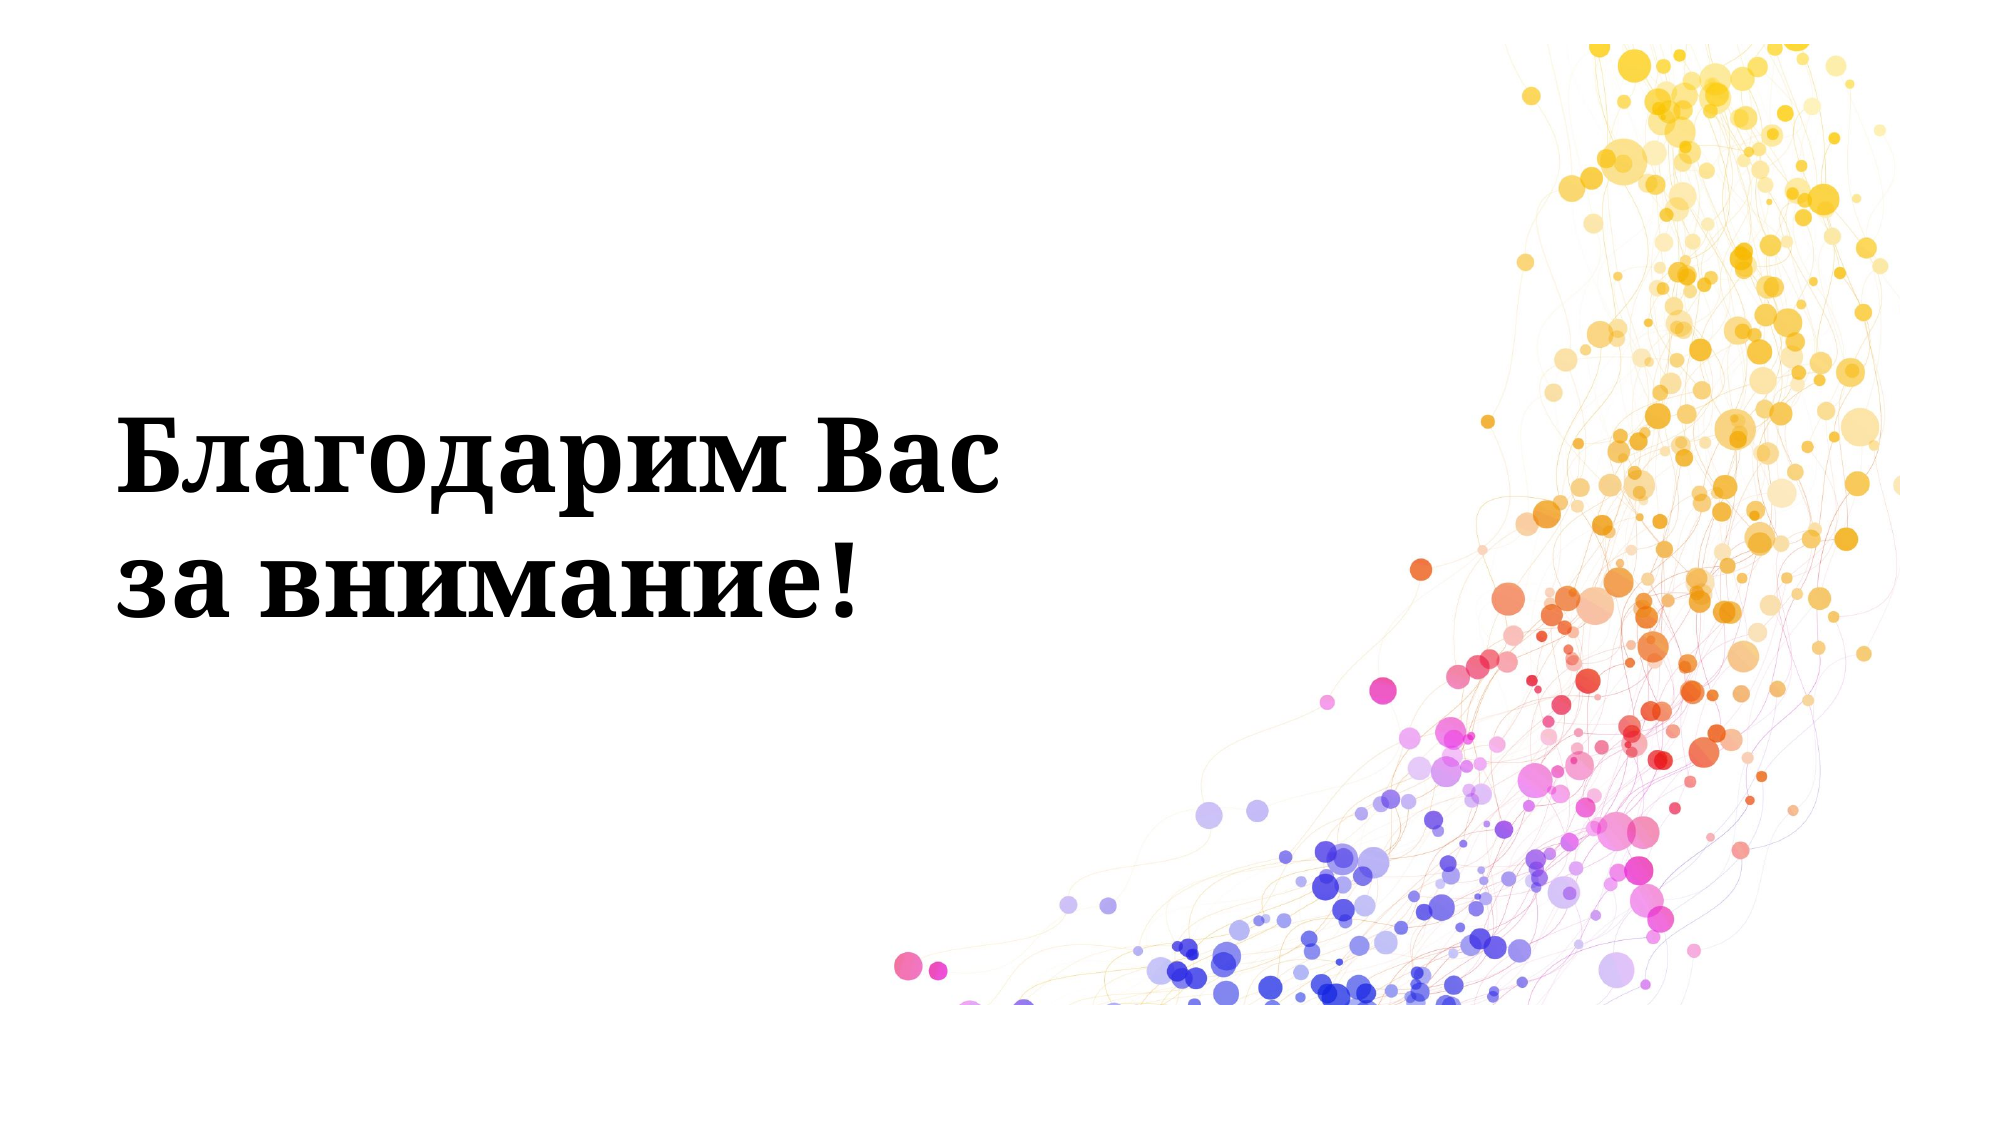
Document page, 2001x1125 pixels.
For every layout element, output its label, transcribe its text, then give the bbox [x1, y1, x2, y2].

list Благодарим Вас за внимание! [99, 235, 776, 1005]
picture [781, 44, 1901, 1006]
